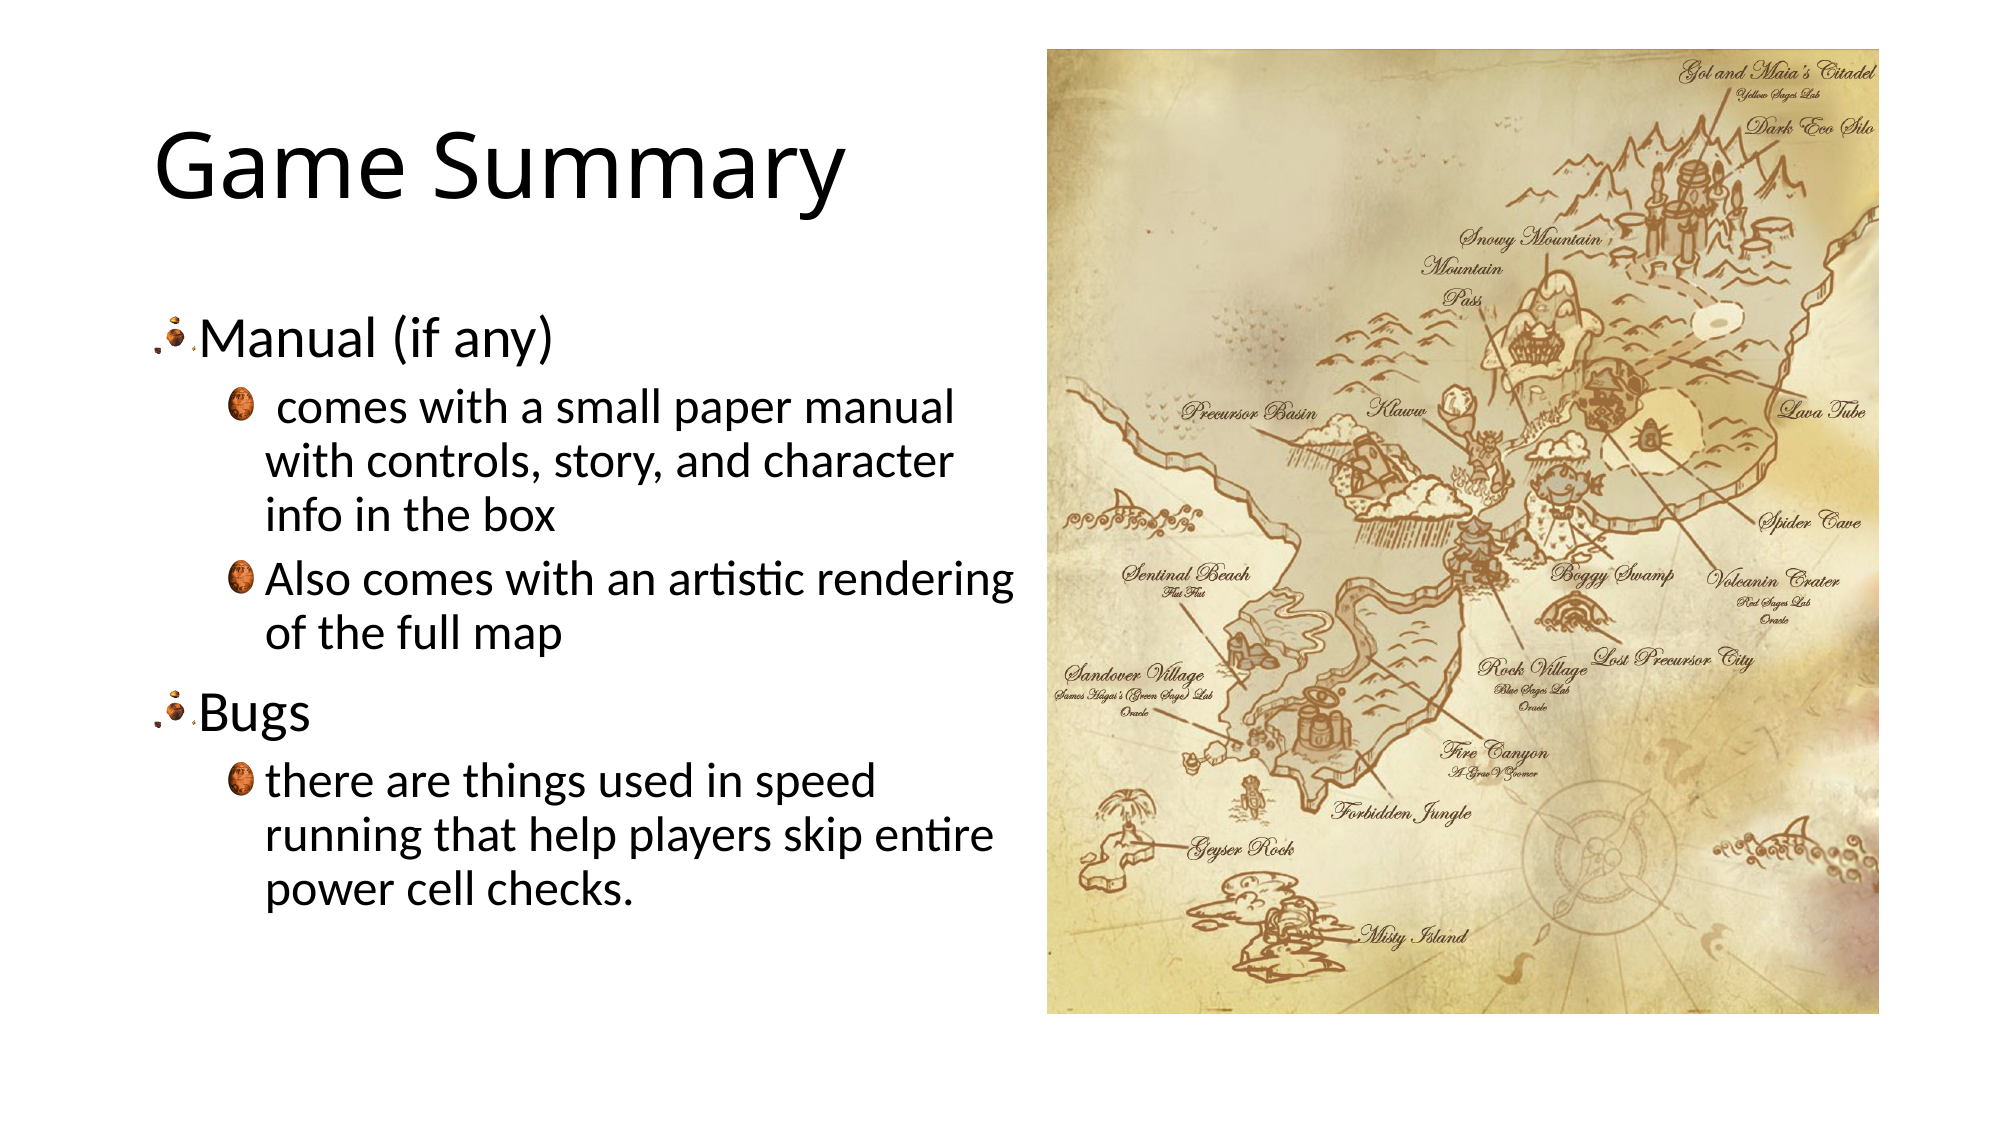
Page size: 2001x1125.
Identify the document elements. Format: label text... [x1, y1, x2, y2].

picture [1047, 49, 1879, 1014]
list Manual (if any) comes with a small paper manual with controls, story, and character info in the box Also comes with an artistic rendering of the full map Bugs there are things used in speed running that help players skip entire power cell checks. [137, 299, 1047, 1014]
title Game Summary [137, 59, 1047, 278]
picture [227, 761, 255, 797]
picture [227, 386, 255, 422]
picture [152, 688, 199, 730]
picture [227, 559, 255, 595]
picture [152, 314, 199, 356]
